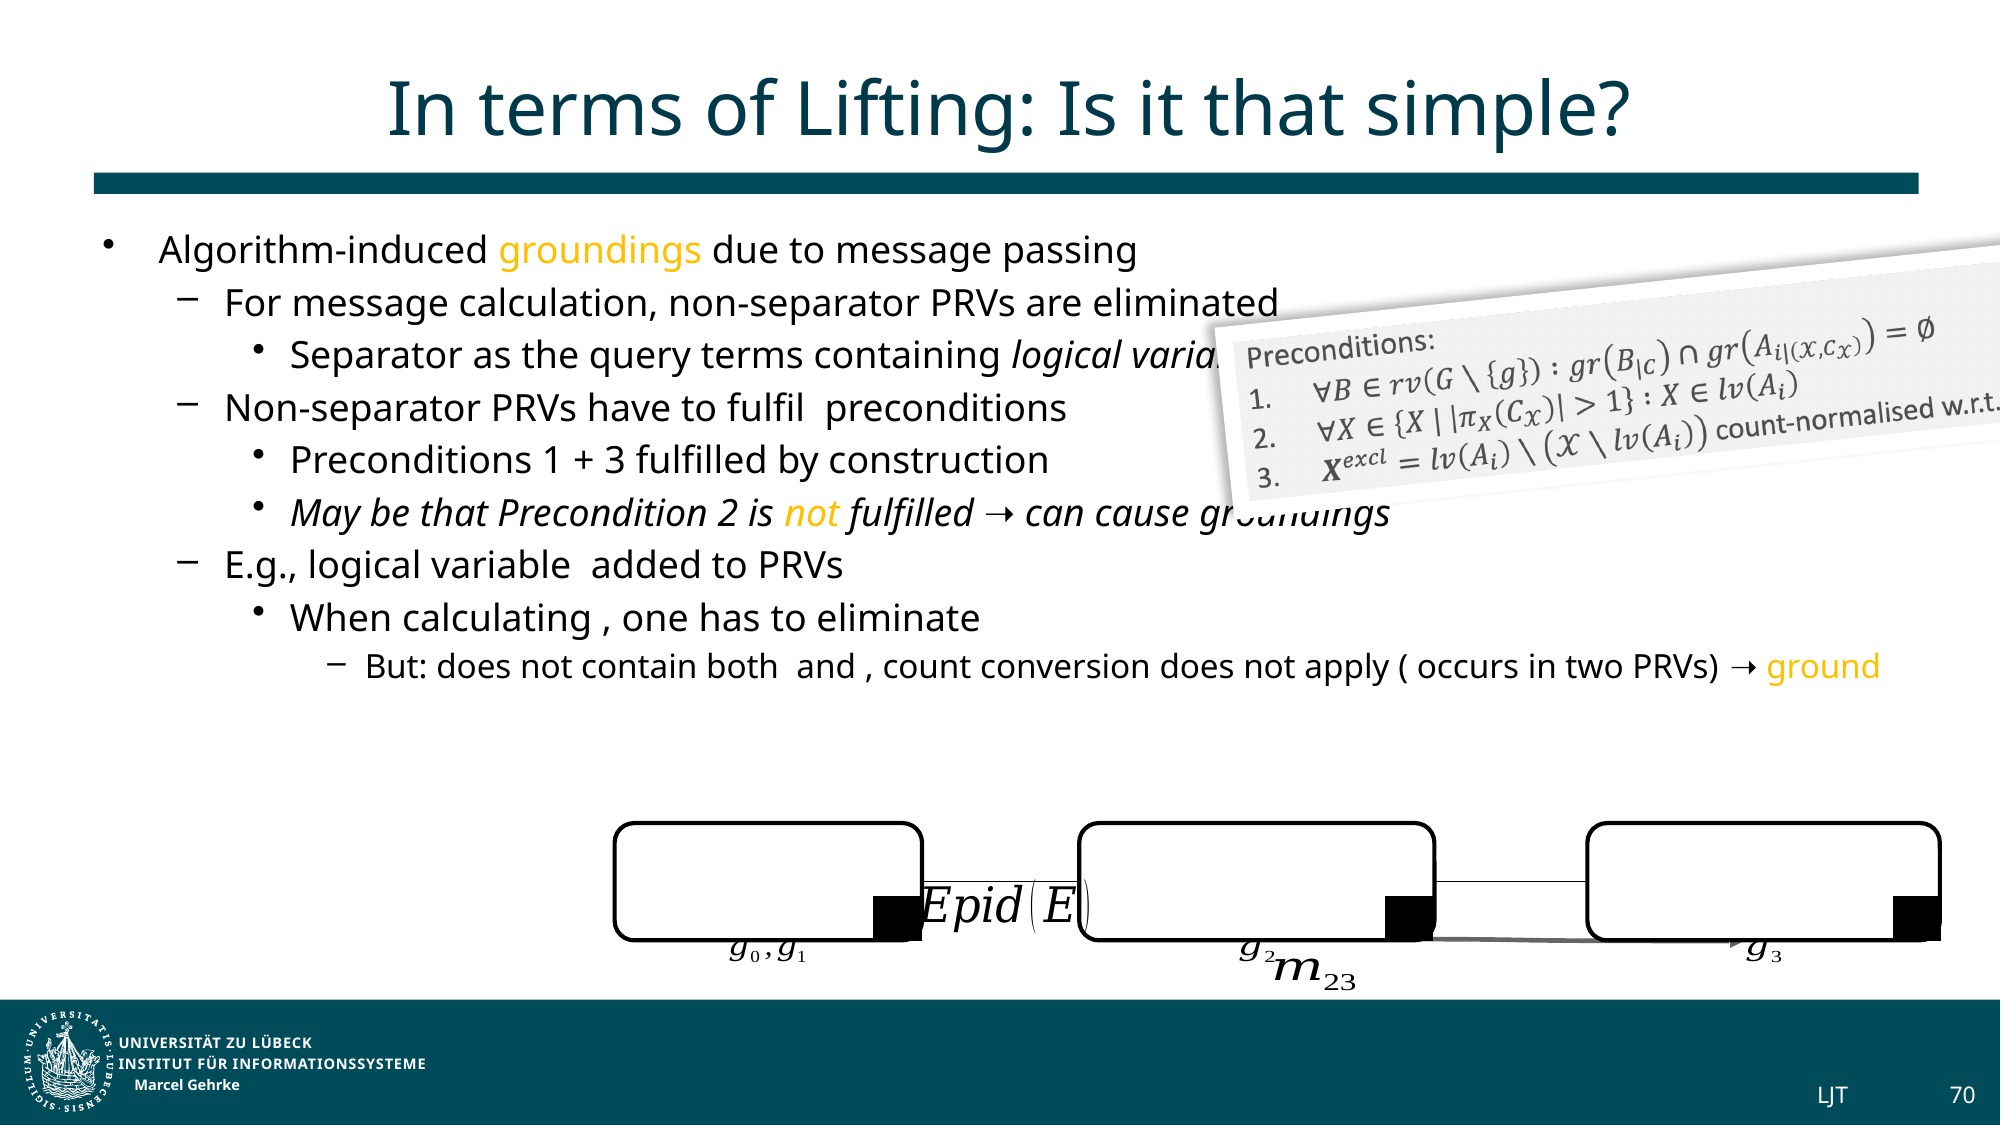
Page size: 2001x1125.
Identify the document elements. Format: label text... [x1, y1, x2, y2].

slide_number LJT [1992, 1073, 2000, 1106]
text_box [614, 822, 1942, 980]
title In terms of Lifting: Is it that simple? [99, 52, 1919, 161]
picture [1233, 263, 2000, 501]
slide_number 70 [1524, 1073, 1992, 1106]
footer Marcel Gehrke [0, 1068, 504, 1101]
